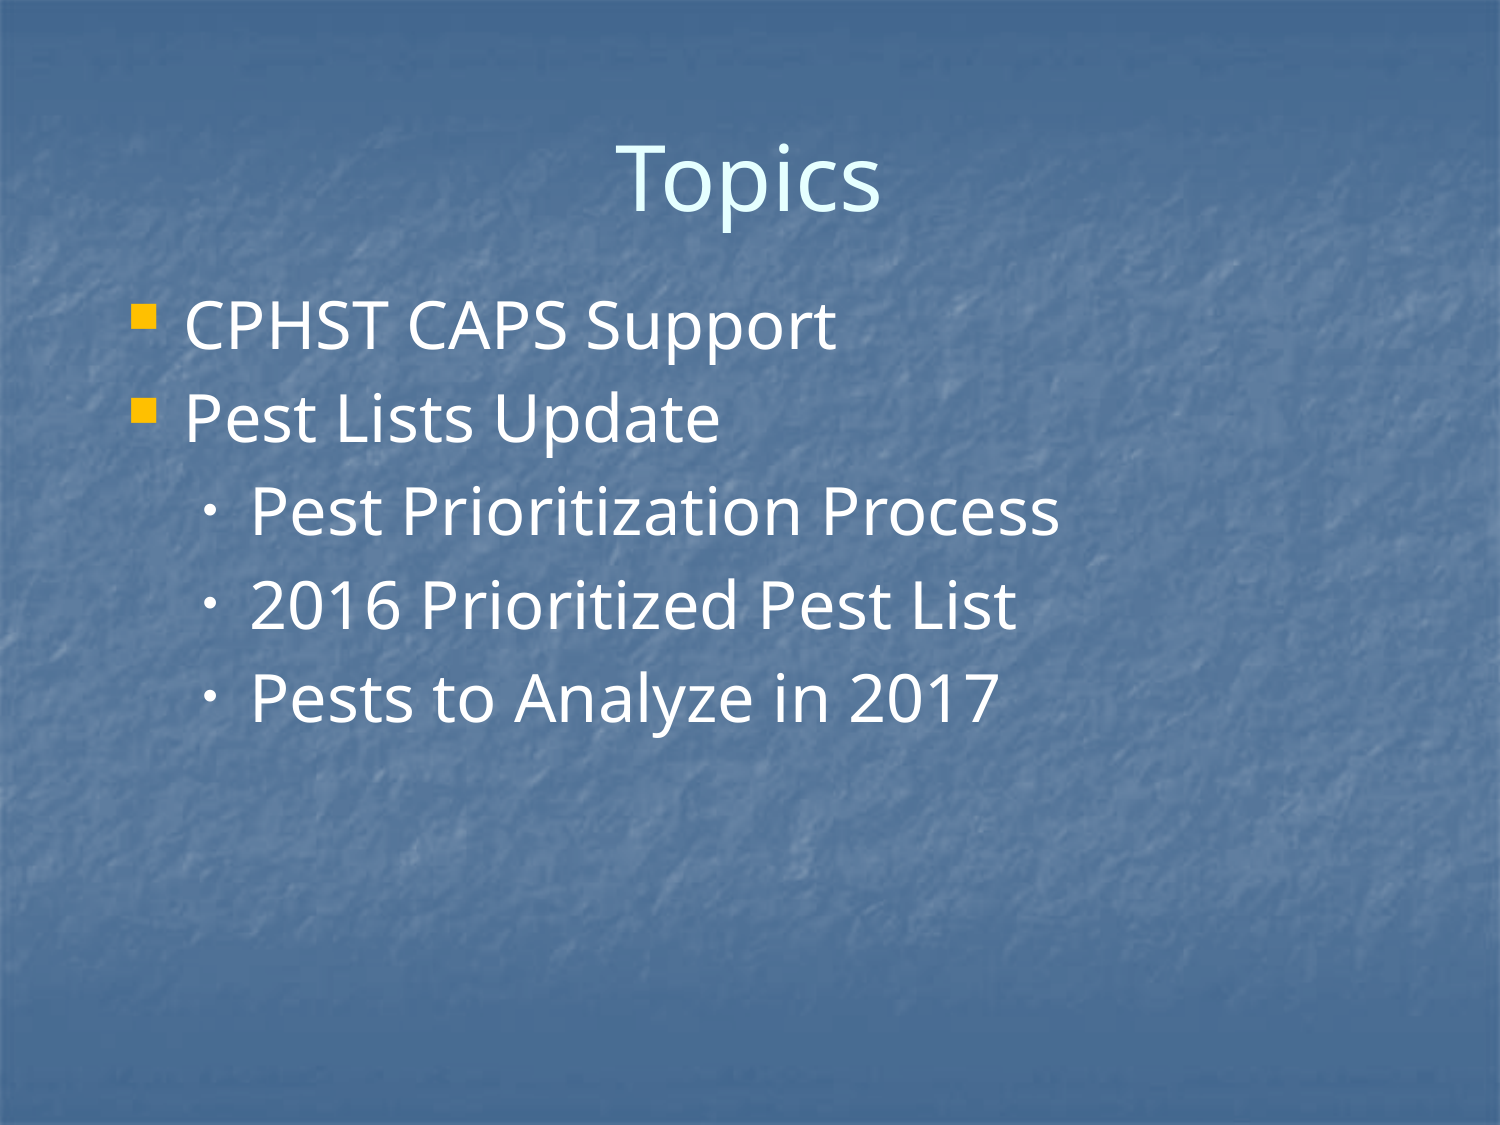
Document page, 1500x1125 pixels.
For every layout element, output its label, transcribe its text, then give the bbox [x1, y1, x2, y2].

list CPHST CAPS Support Pest Lists Update Pest Prioritization Process 2016 Prioritized Pest List Pests to Analyze in 2017 [112, 274, 1363, 1001]
title Topics [74, 62, 1426, 288]
